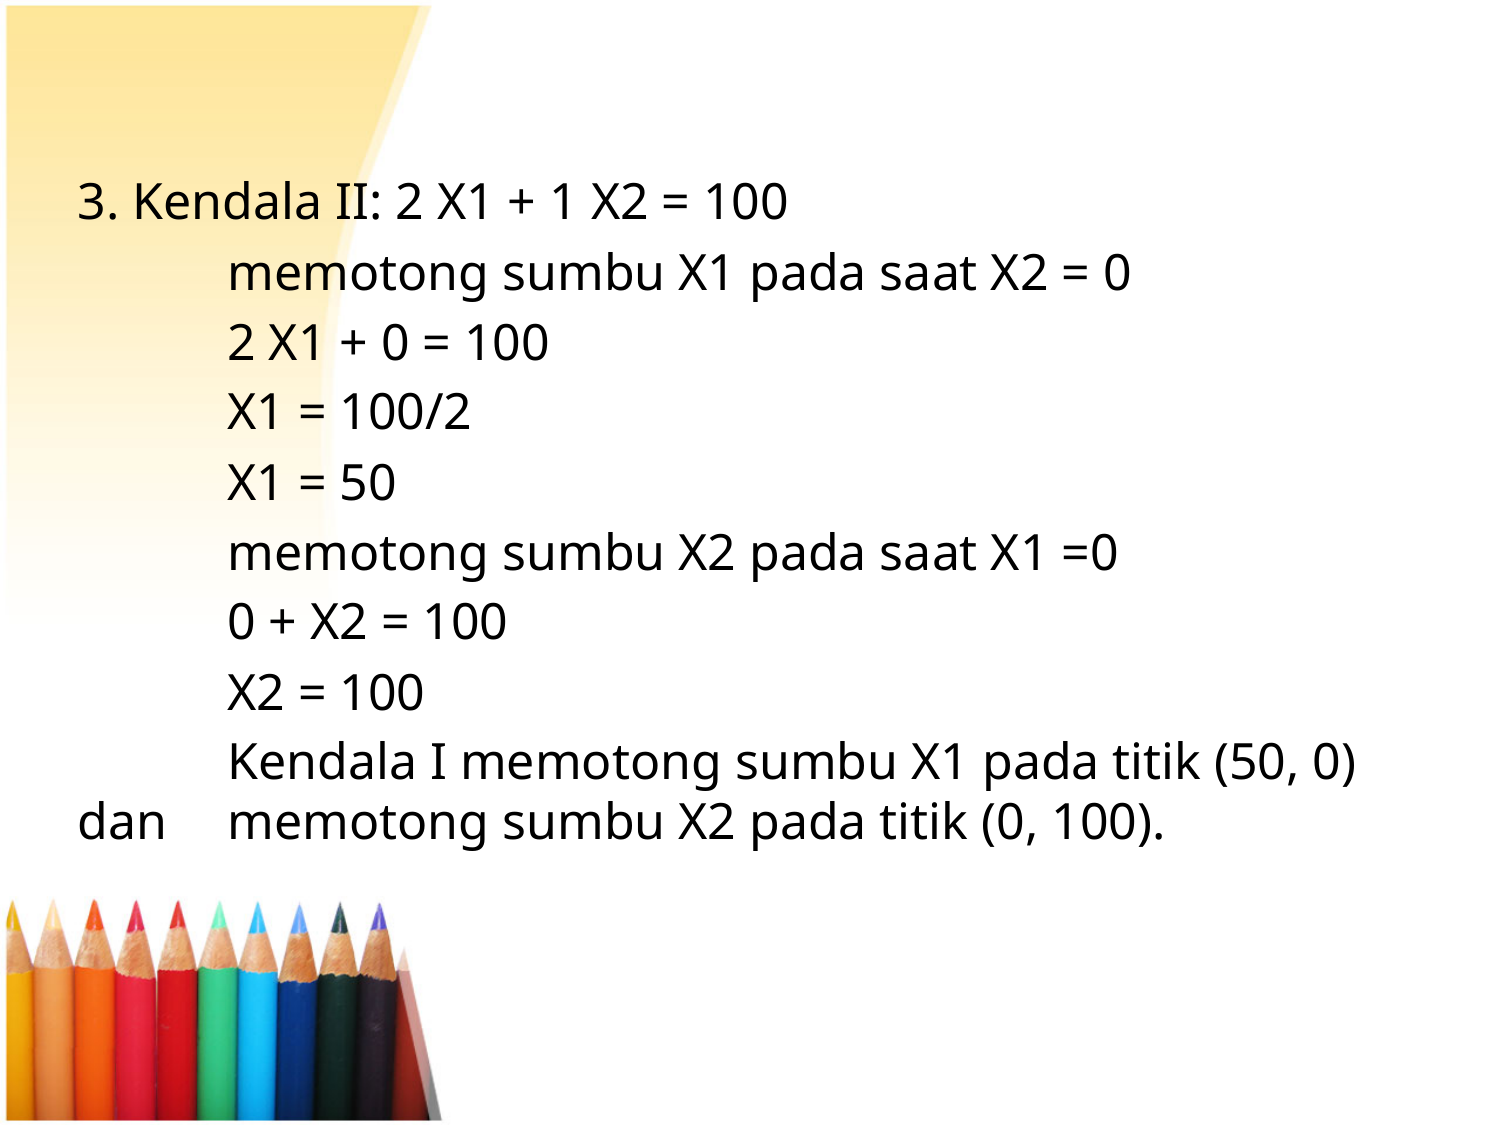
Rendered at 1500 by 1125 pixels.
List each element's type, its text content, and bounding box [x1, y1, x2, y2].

list 3. Kendala II: 2 X1 + 1 X2 = 100 memotong sumbu X1 pada saat X2 = 0 2 X1 + 0 = 100 X1 = 100/2 X1 = 50 memotong sumbu X2 pada saat X1 =0 0 + X2 = 100 X2 = 100 Kendala I memotong sumbu X1 pada titik (50, 0) dan memotong sumbu X2 pada titik (0, 100). [62, 162, 1413, 906]
picture [0, 0, 1500, 1125]
